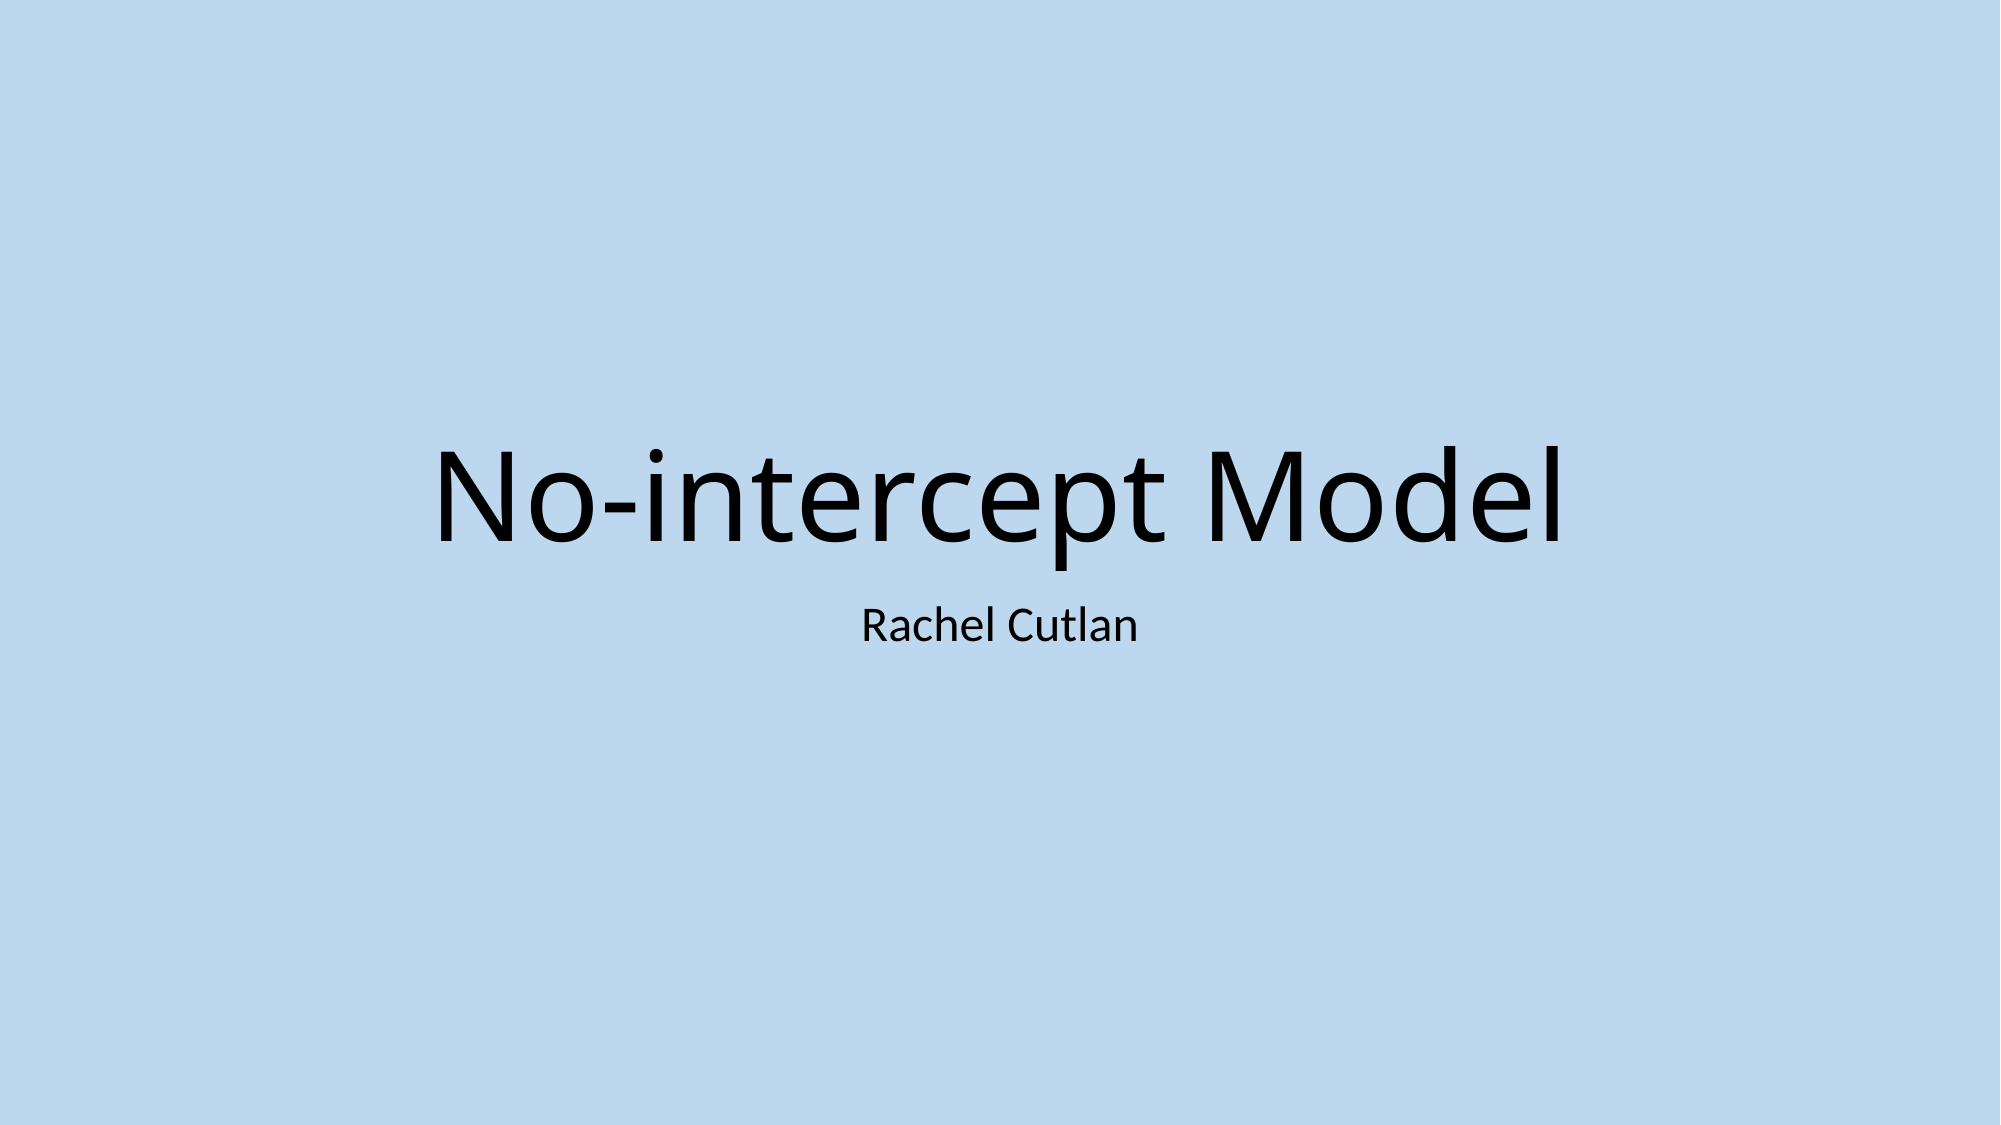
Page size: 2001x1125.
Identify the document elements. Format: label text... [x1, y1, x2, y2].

subtitle Rachel Cutlan [249, 590, 1750, 863]
title No-intercept Model [249, 184, 1750, 576]
